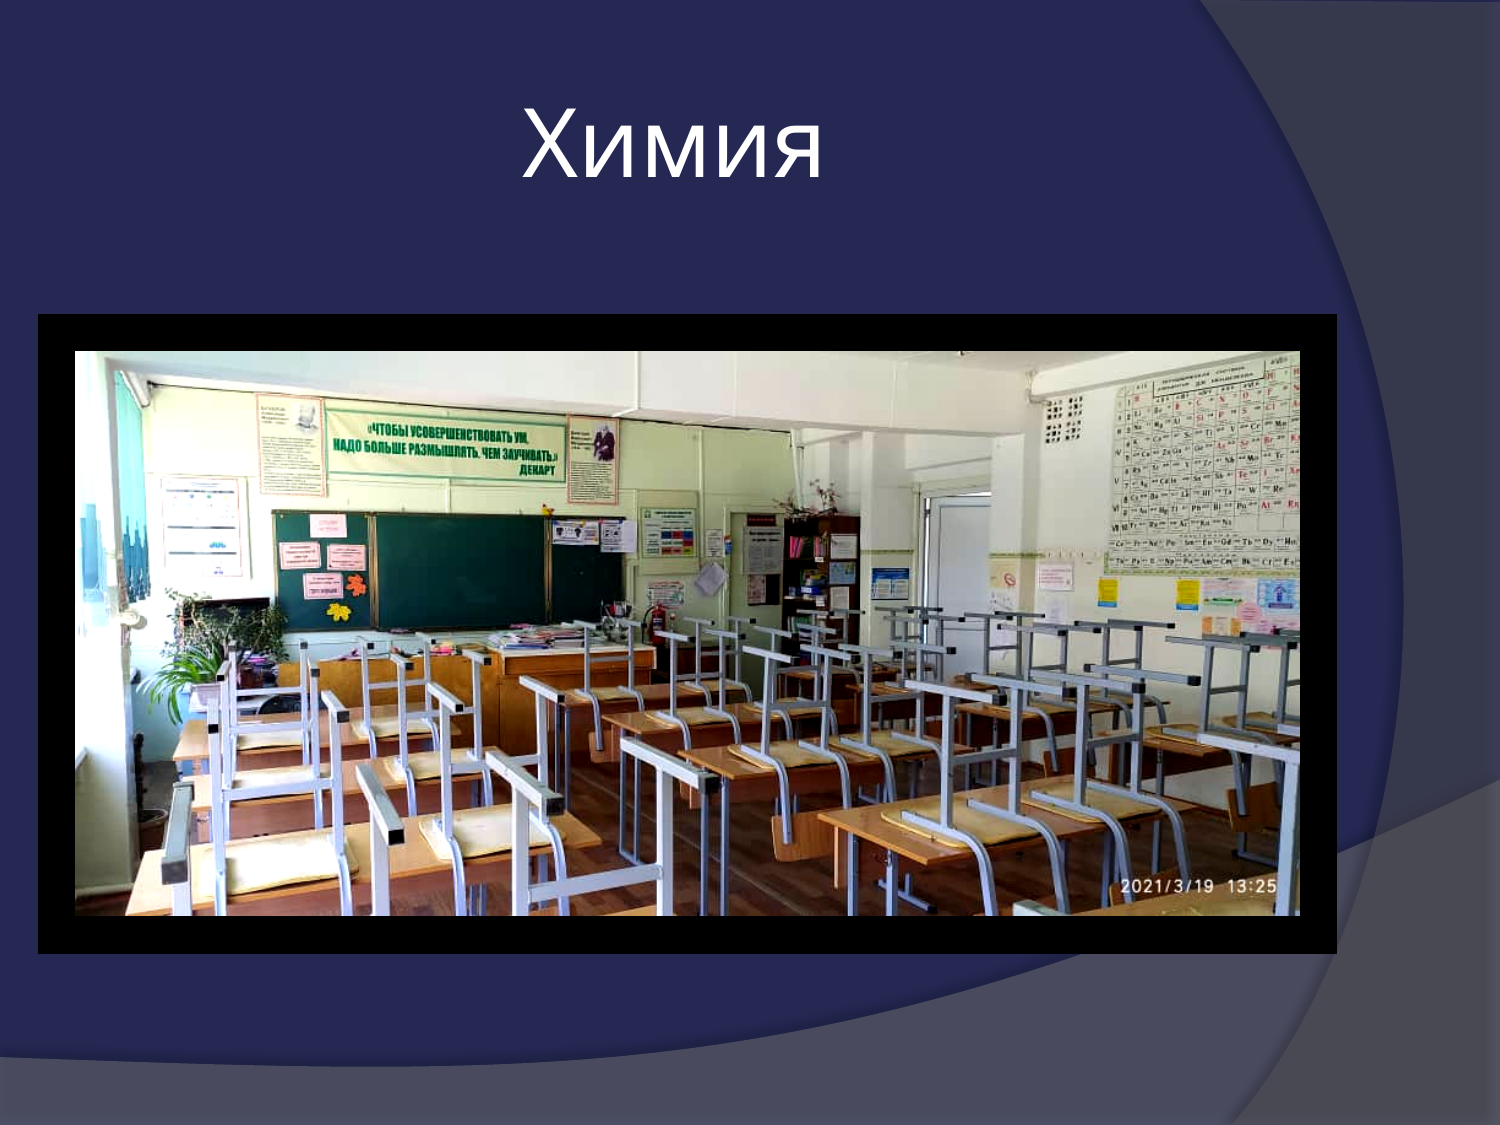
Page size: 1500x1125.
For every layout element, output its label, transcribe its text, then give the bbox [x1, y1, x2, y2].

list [74, 351, 1301, 917]
title Химия [75, 45, 1300, 233]
